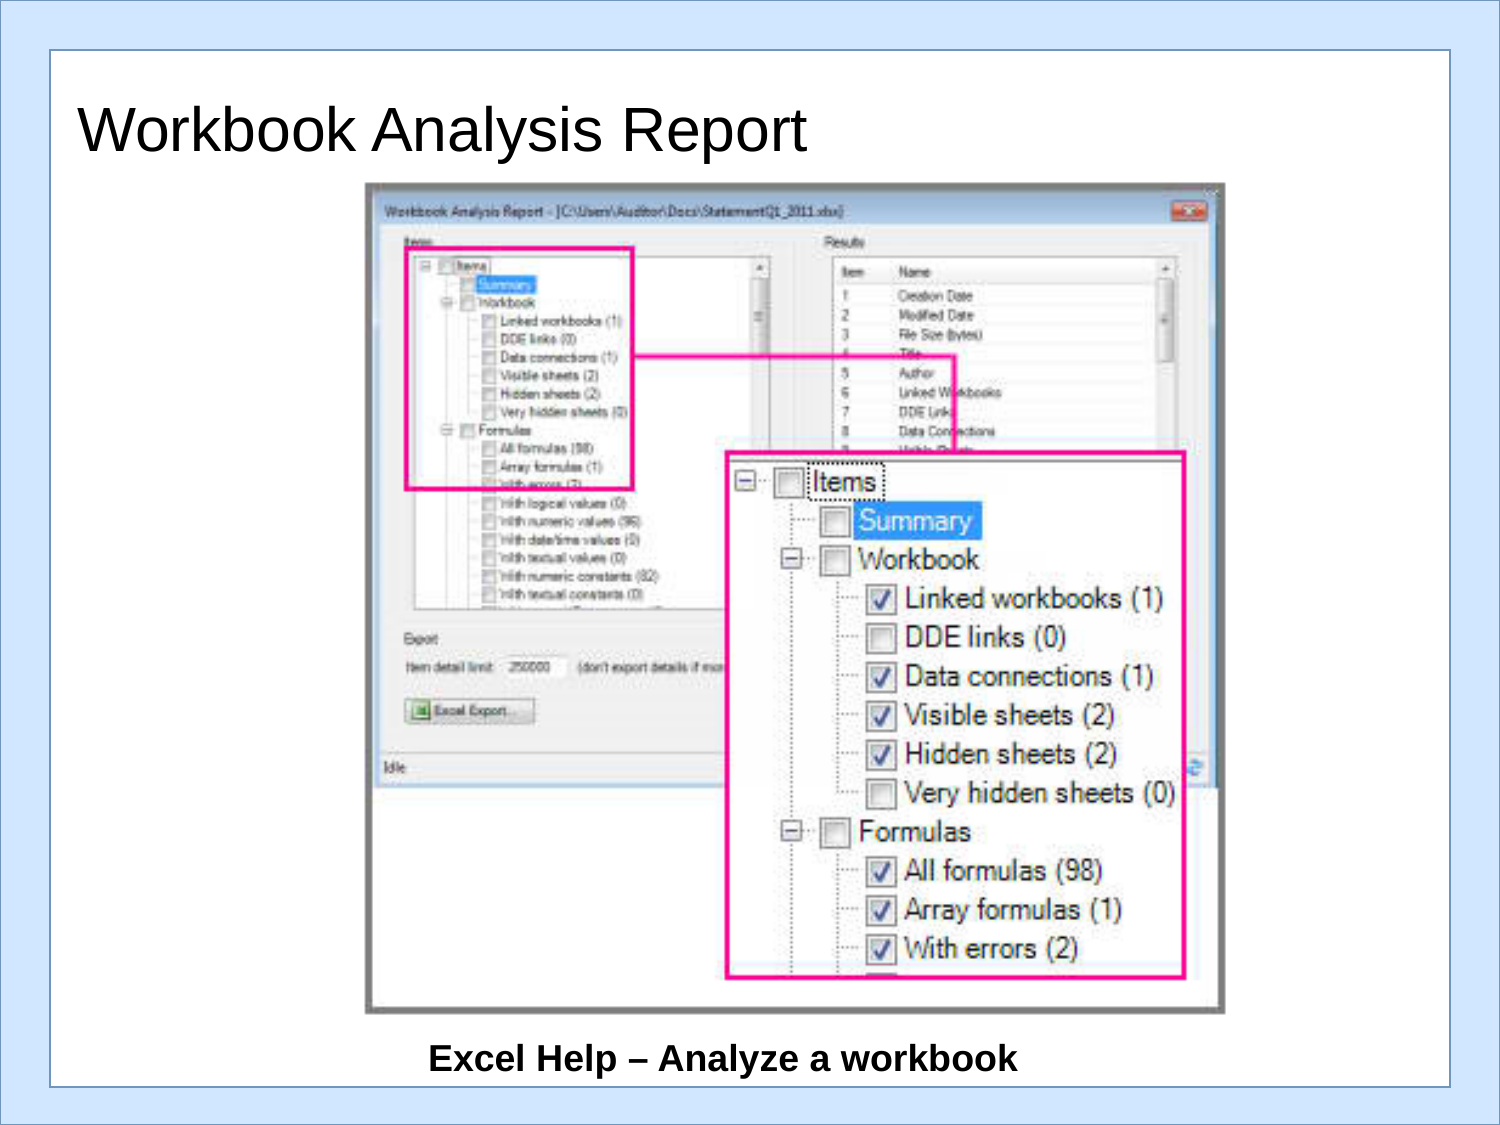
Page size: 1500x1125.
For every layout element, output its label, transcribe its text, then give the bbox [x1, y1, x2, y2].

picture [356, 181, 1243, 1027]
title Workbook Analysis Report [62, 80, 1444, 238]
text_box Excel Help – Analyze a workbook [413, 1027, 1093, 1086]
